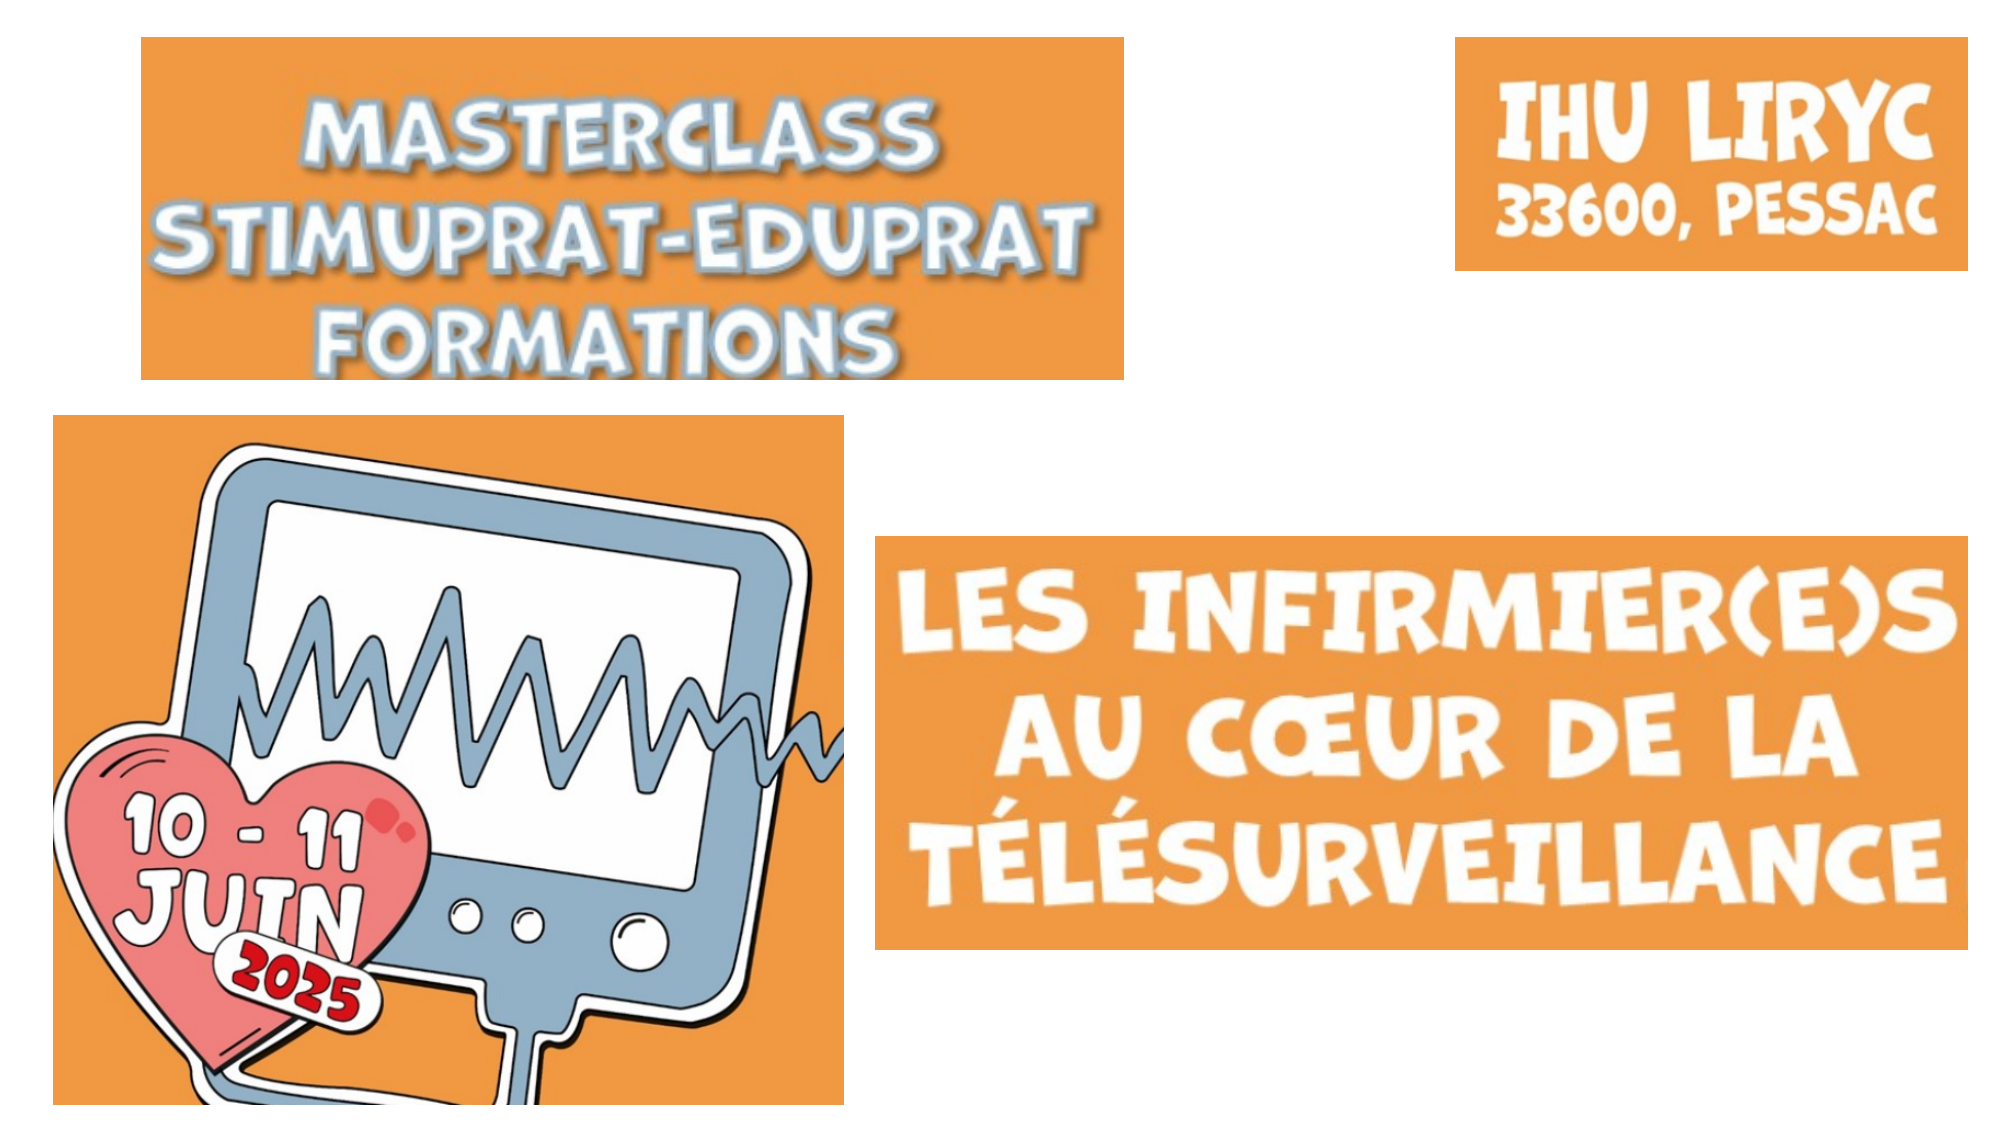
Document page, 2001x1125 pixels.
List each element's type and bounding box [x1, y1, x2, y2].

picture [141, 36, 1125, 381]
picture [874, 536, 1968, 950]
picture [1454, 36, 1968, 271]
picture [52, 415, 844, 1105]
